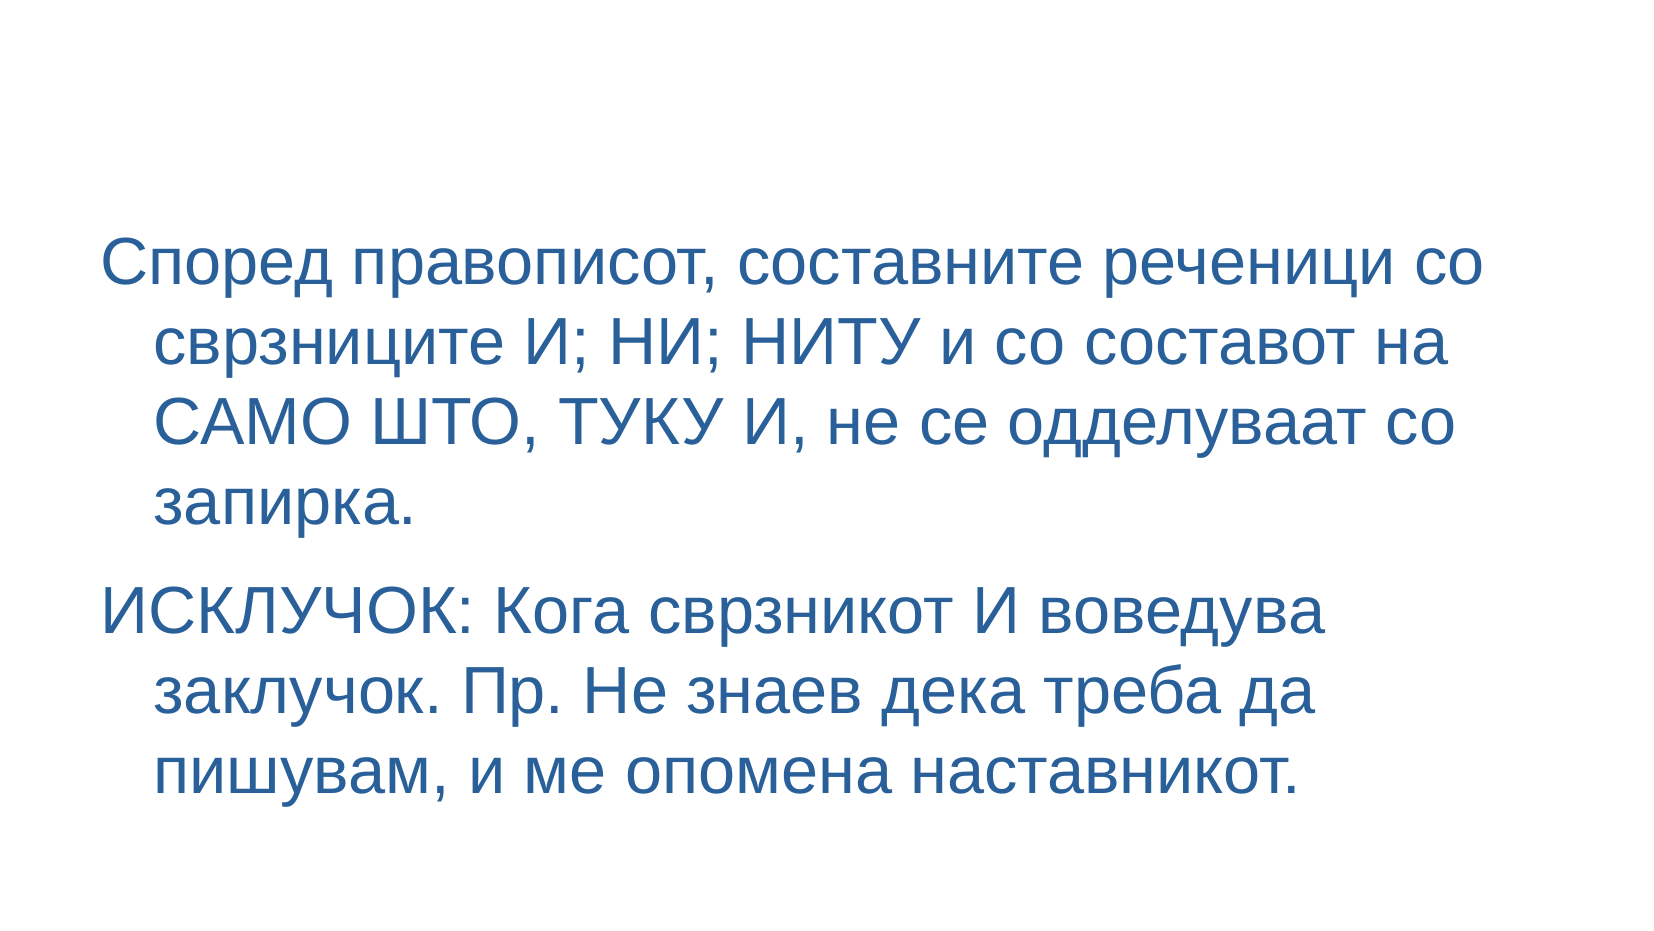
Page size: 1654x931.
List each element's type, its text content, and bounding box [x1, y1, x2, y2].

list Според правописот, составните реченици со сврзниците И; НИ; НИТУ и со составот на САМО ШТО, ТУКУ И, не се одделуваат со запирка. ИСКЛУЧОК: Кога сврзникот И воведува заклучок. Пр. Не знаев дека треба да пишувам, и ме опомена наставникот. [82, 217, 1571, 757]
